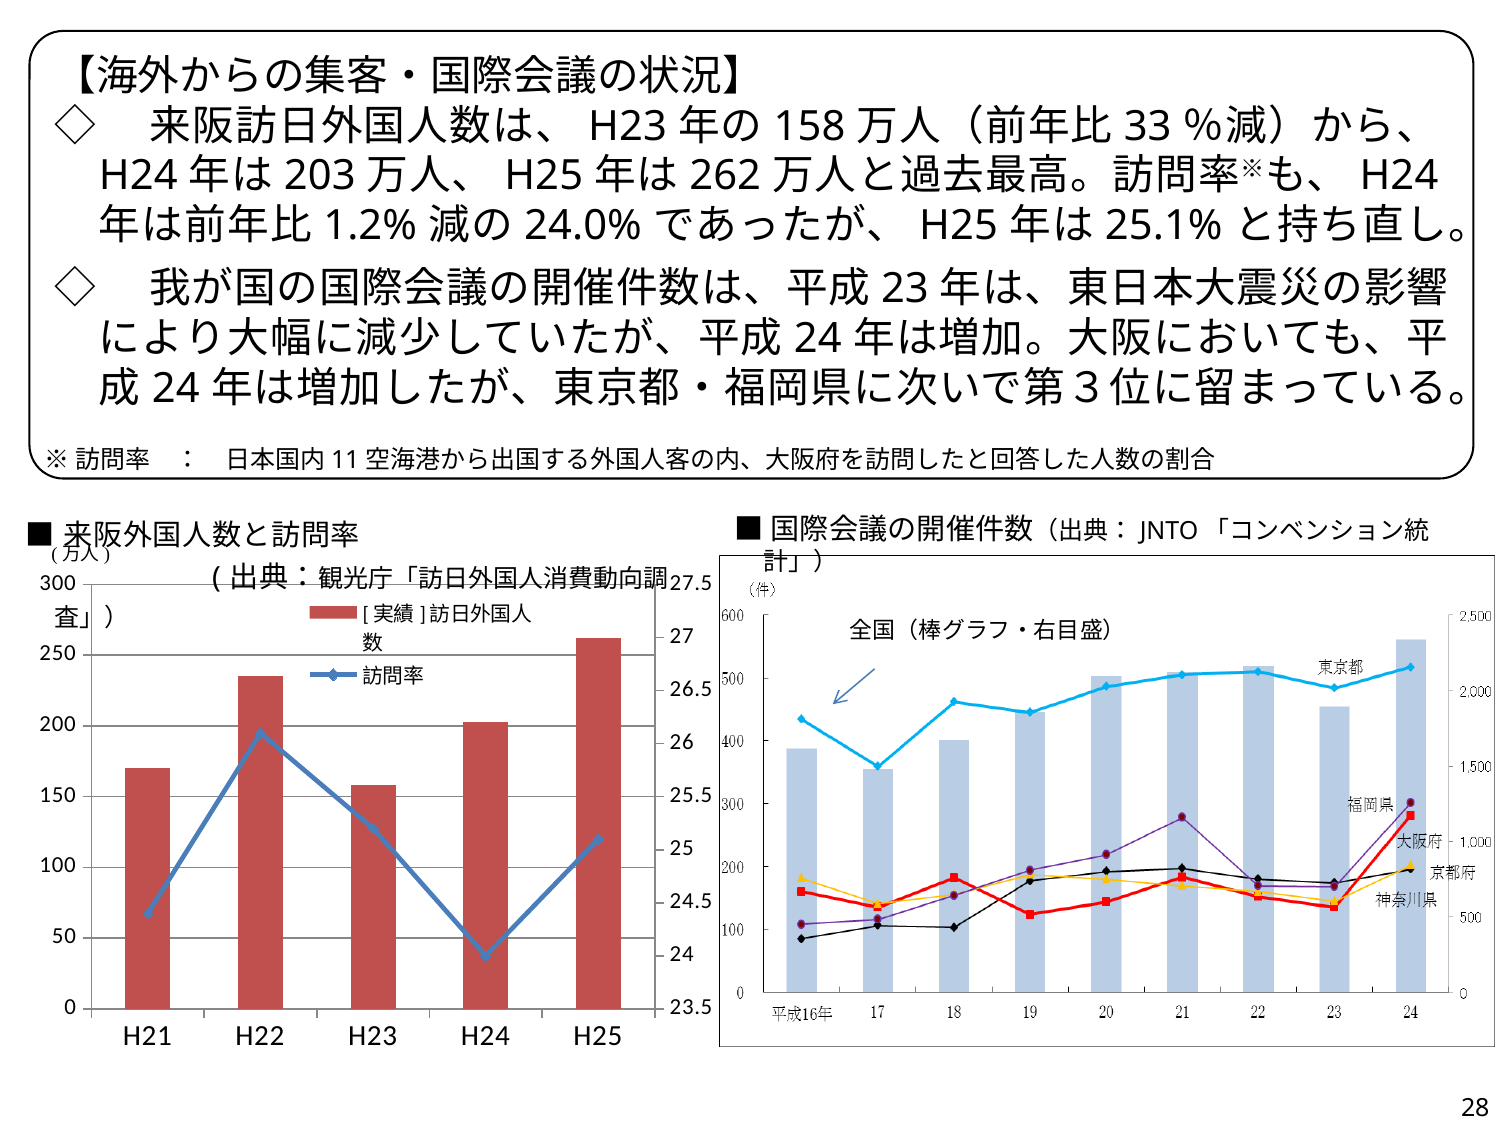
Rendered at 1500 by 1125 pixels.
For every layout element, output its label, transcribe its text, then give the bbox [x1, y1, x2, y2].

picture [751, 554, 1495, 1048]
chart [0, 503, 751, 1086]
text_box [832, 668, 875, 705]
text_box ■国際会議の開催件数（出典：JNTO「コンベンション統計」） [751, 503, 1459, 553]
text_box ※訪問率 ： 日本国内11空海港から出国する外国人客の内、大阪府を訪問したと回答した人数の割合 [29, 436, 1400, 482]
text_box 【海外からの集客・国際会議の状況】 ◇ 来阪訪日外国人数は、H23年の158万人（前年比33％減）から、H24年は203万人、H25年は262万人と過去最高。訪問率※も、H24年は前年比1.2%減の24.0%であったが、H25年は25.1%と持ち直し。 ◇ 我が国の国際会議の開催件数は、平成23年は、東日本大震災の影響により大幅に減少していたが、平成24年は増加。大阪においても、平成24年は増加したが、東京都・福岡県に次いで第３位に留まっている。 [27, 28, 1476, 481]
text_box 28 [1445, 1084, 1500, 1125]
